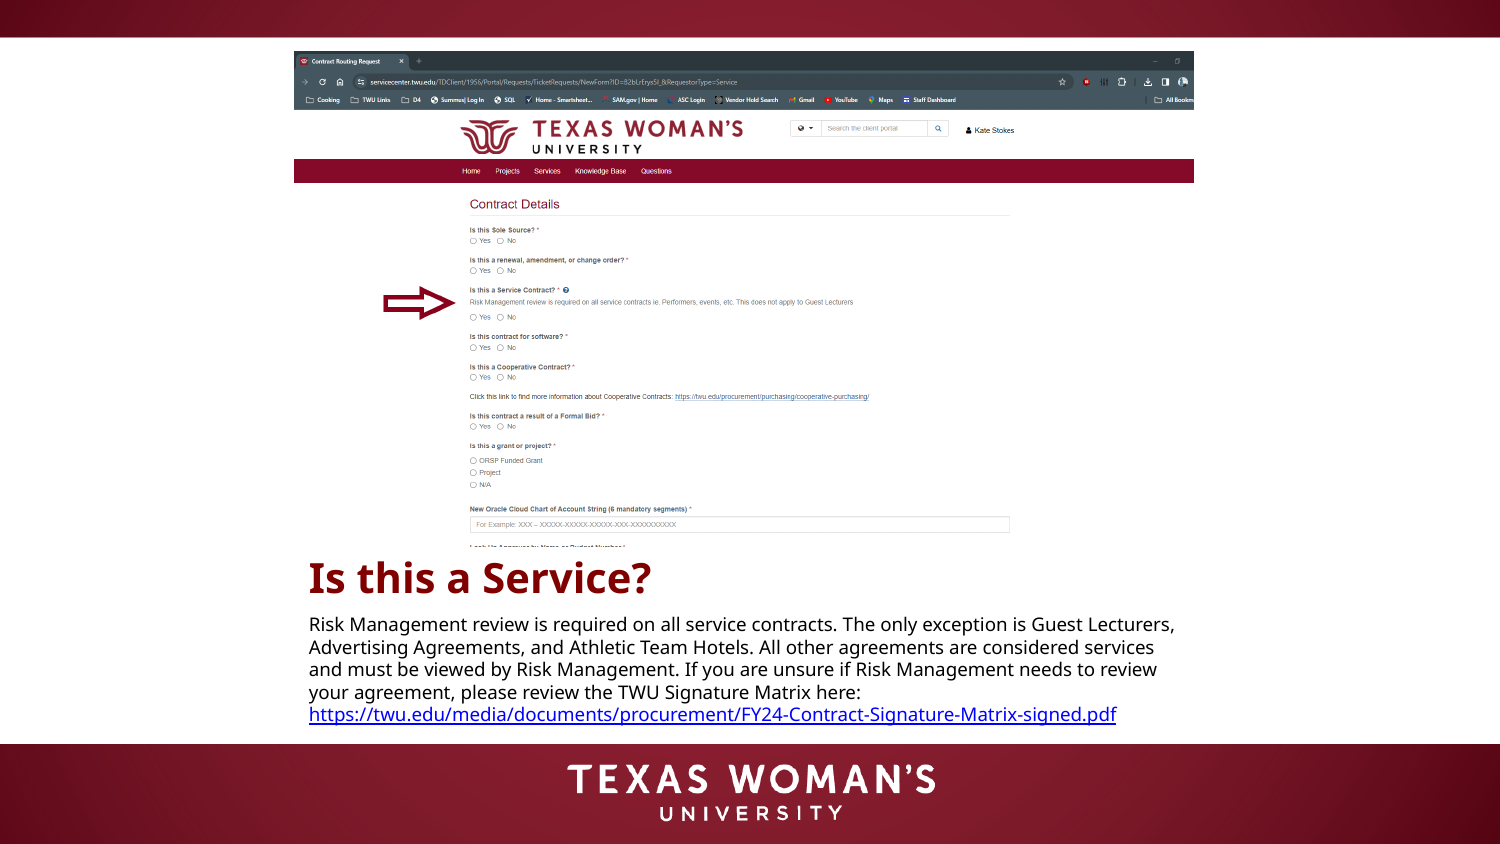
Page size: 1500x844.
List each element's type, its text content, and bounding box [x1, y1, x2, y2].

title Is this a Service? [294, 557, 1194, 605]
list Risk Management review is required on all service contracts. The only exception is Guest Lecturers, Advertising Agreements, and Athletic Team Hotels. All other agreements are considered services and must be viewed by Risk Management. If you are unsure if Risk Management needs to review your agreement, please review the TWU Signature Matrix here: https://twu.edu/media/documents/procurement/FY24-Contract-Signature-Matrix-signed.pdf [294, 605, 1194, 680]
picture [0, 0, 1500, 844]
